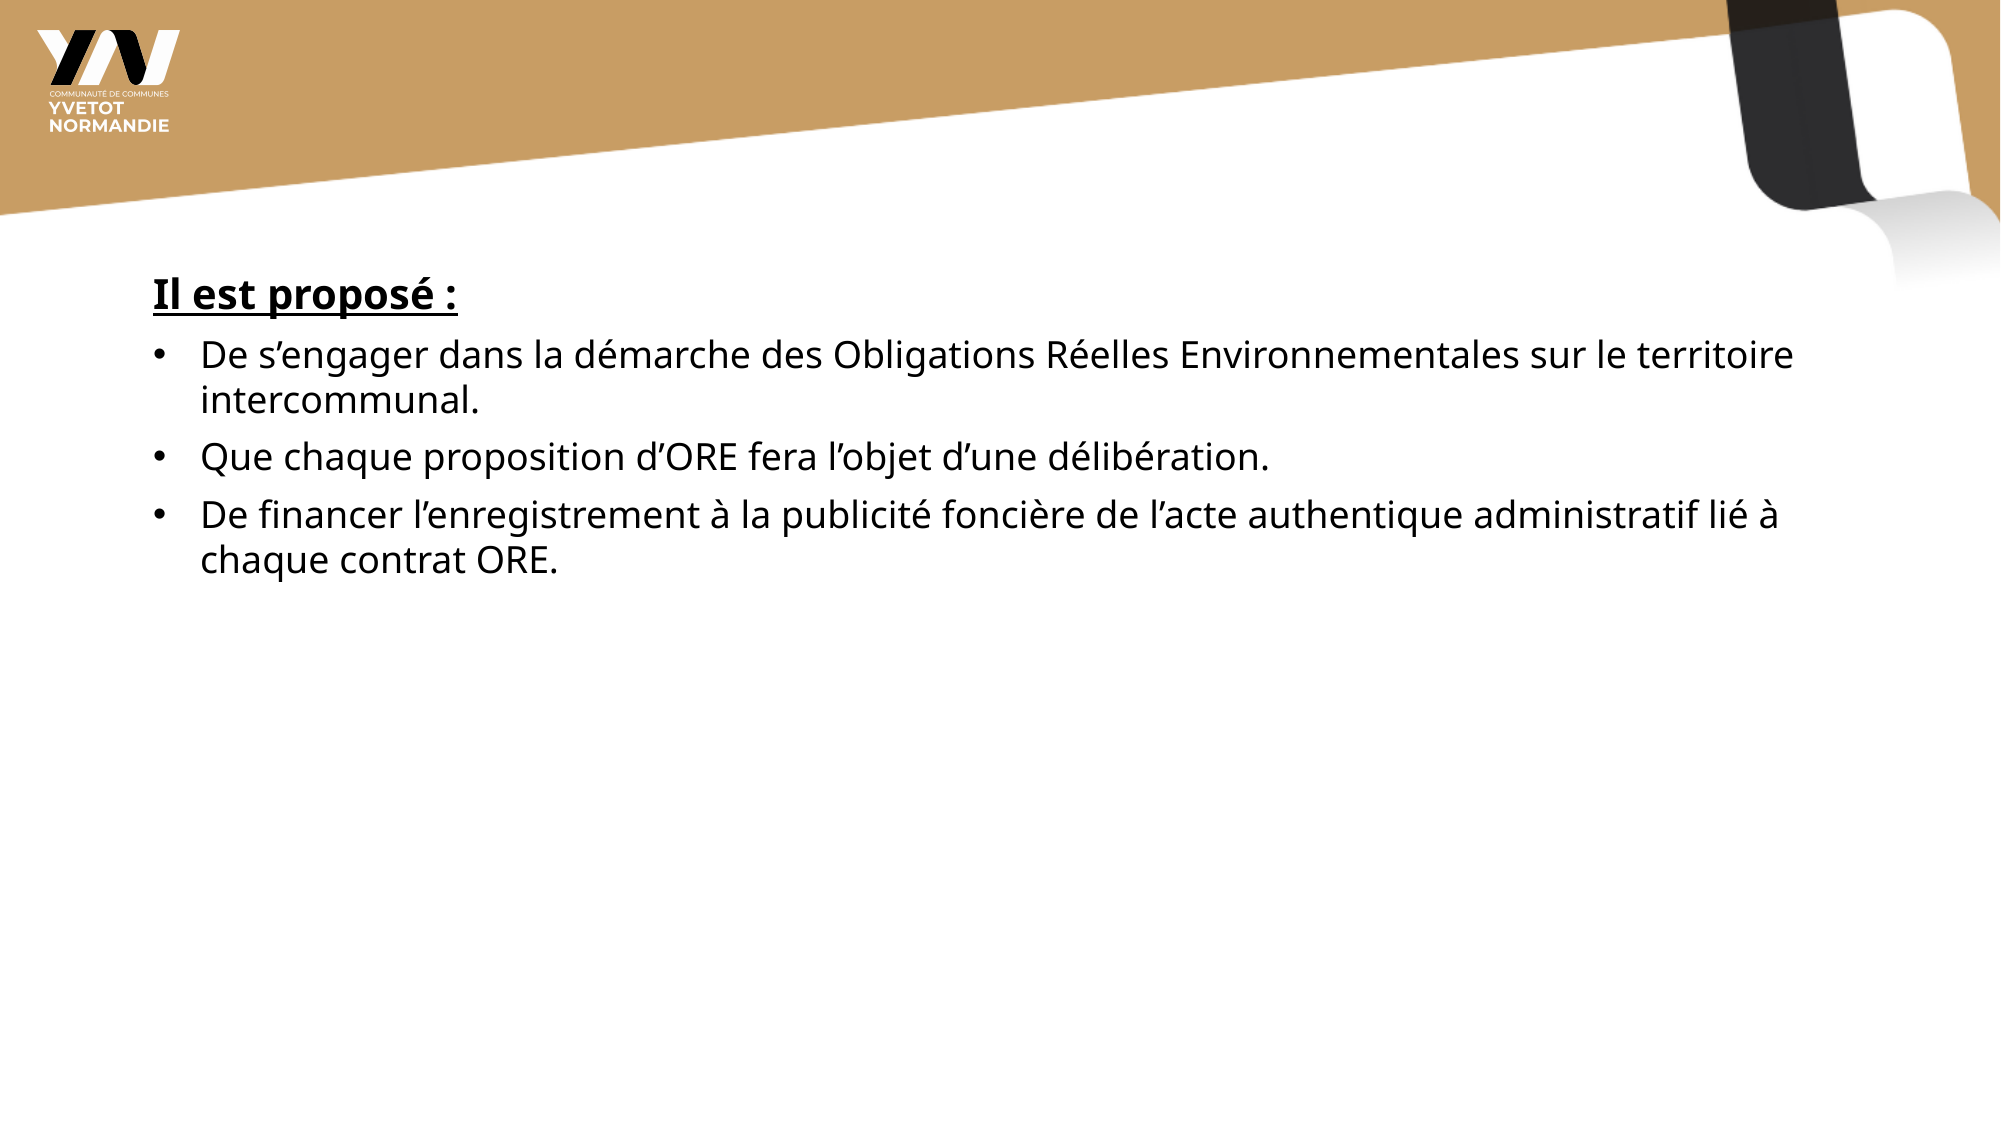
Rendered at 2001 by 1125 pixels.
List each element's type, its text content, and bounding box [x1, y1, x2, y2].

picture [0, 0, 2001, 317]
text_box Il est proposé : De s’engager dans la démarche des Obligations Réelles Environnementales sur le territoire intercommunal. Que chaque proposition d’ORE fera l’objet d’une délibération. De financer l’enregistrement à la publicité foncière de l’acte authentique administratif lié à chaque contrat ORE. [138, 317, 1862, 679]
